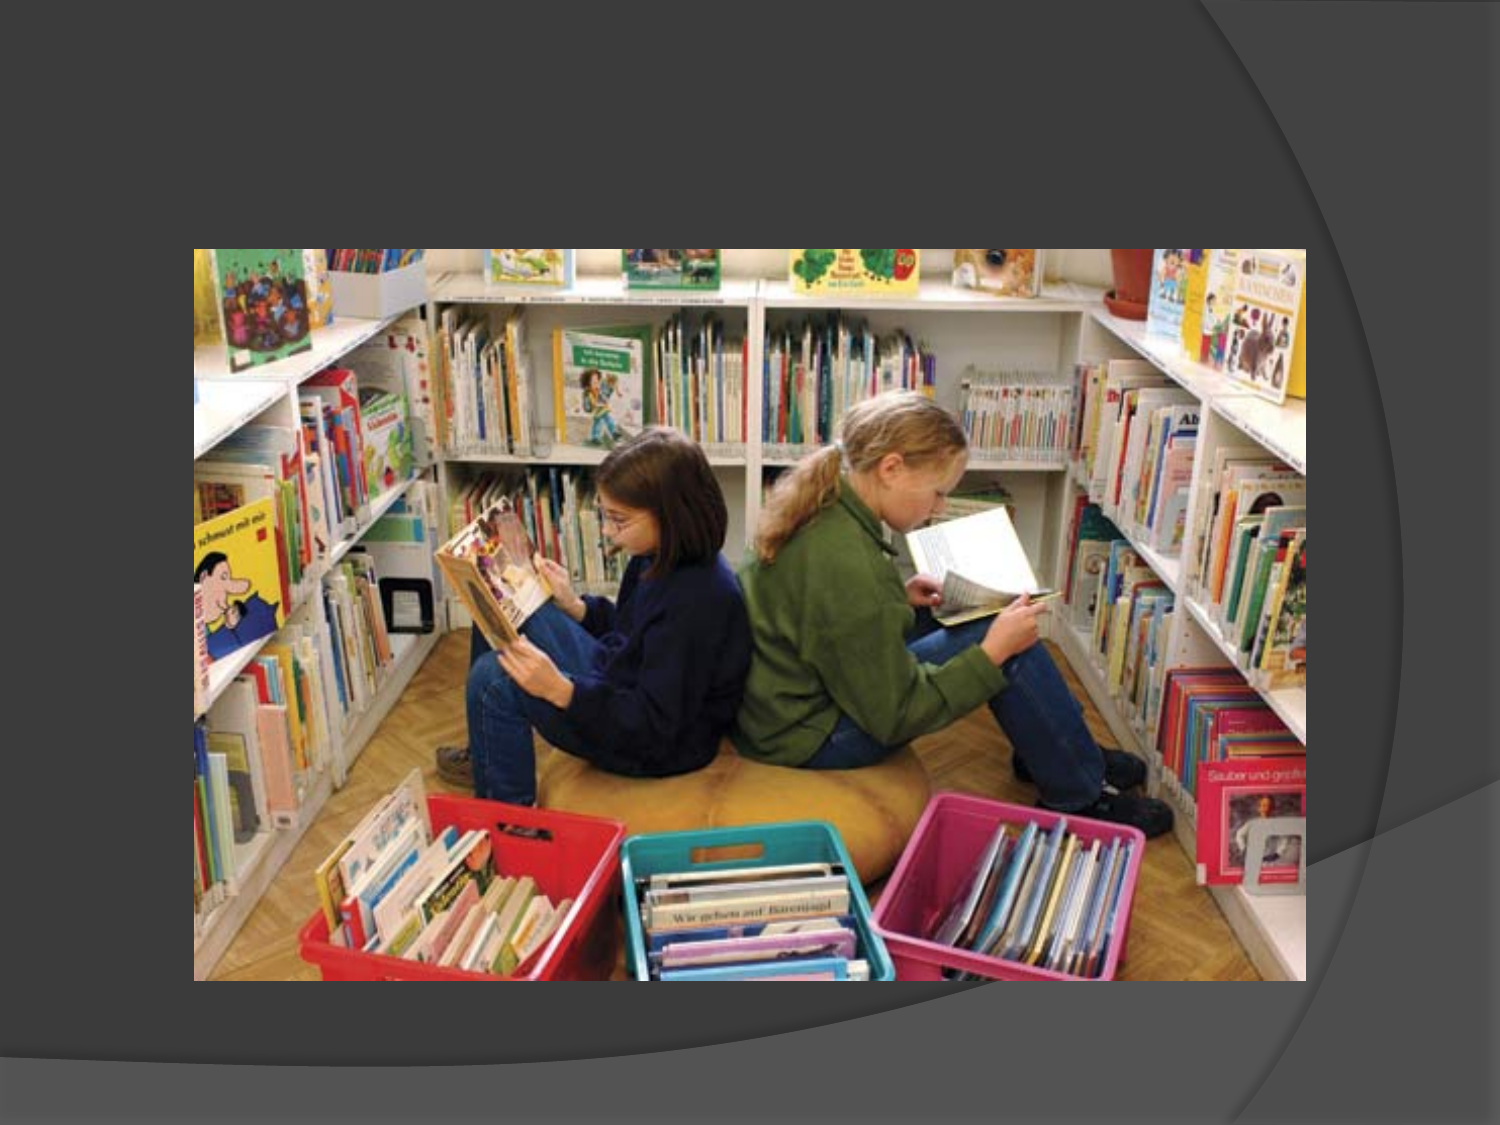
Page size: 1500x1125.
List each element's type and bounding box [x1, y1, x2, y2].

list [194, 249, 1306, 981]
